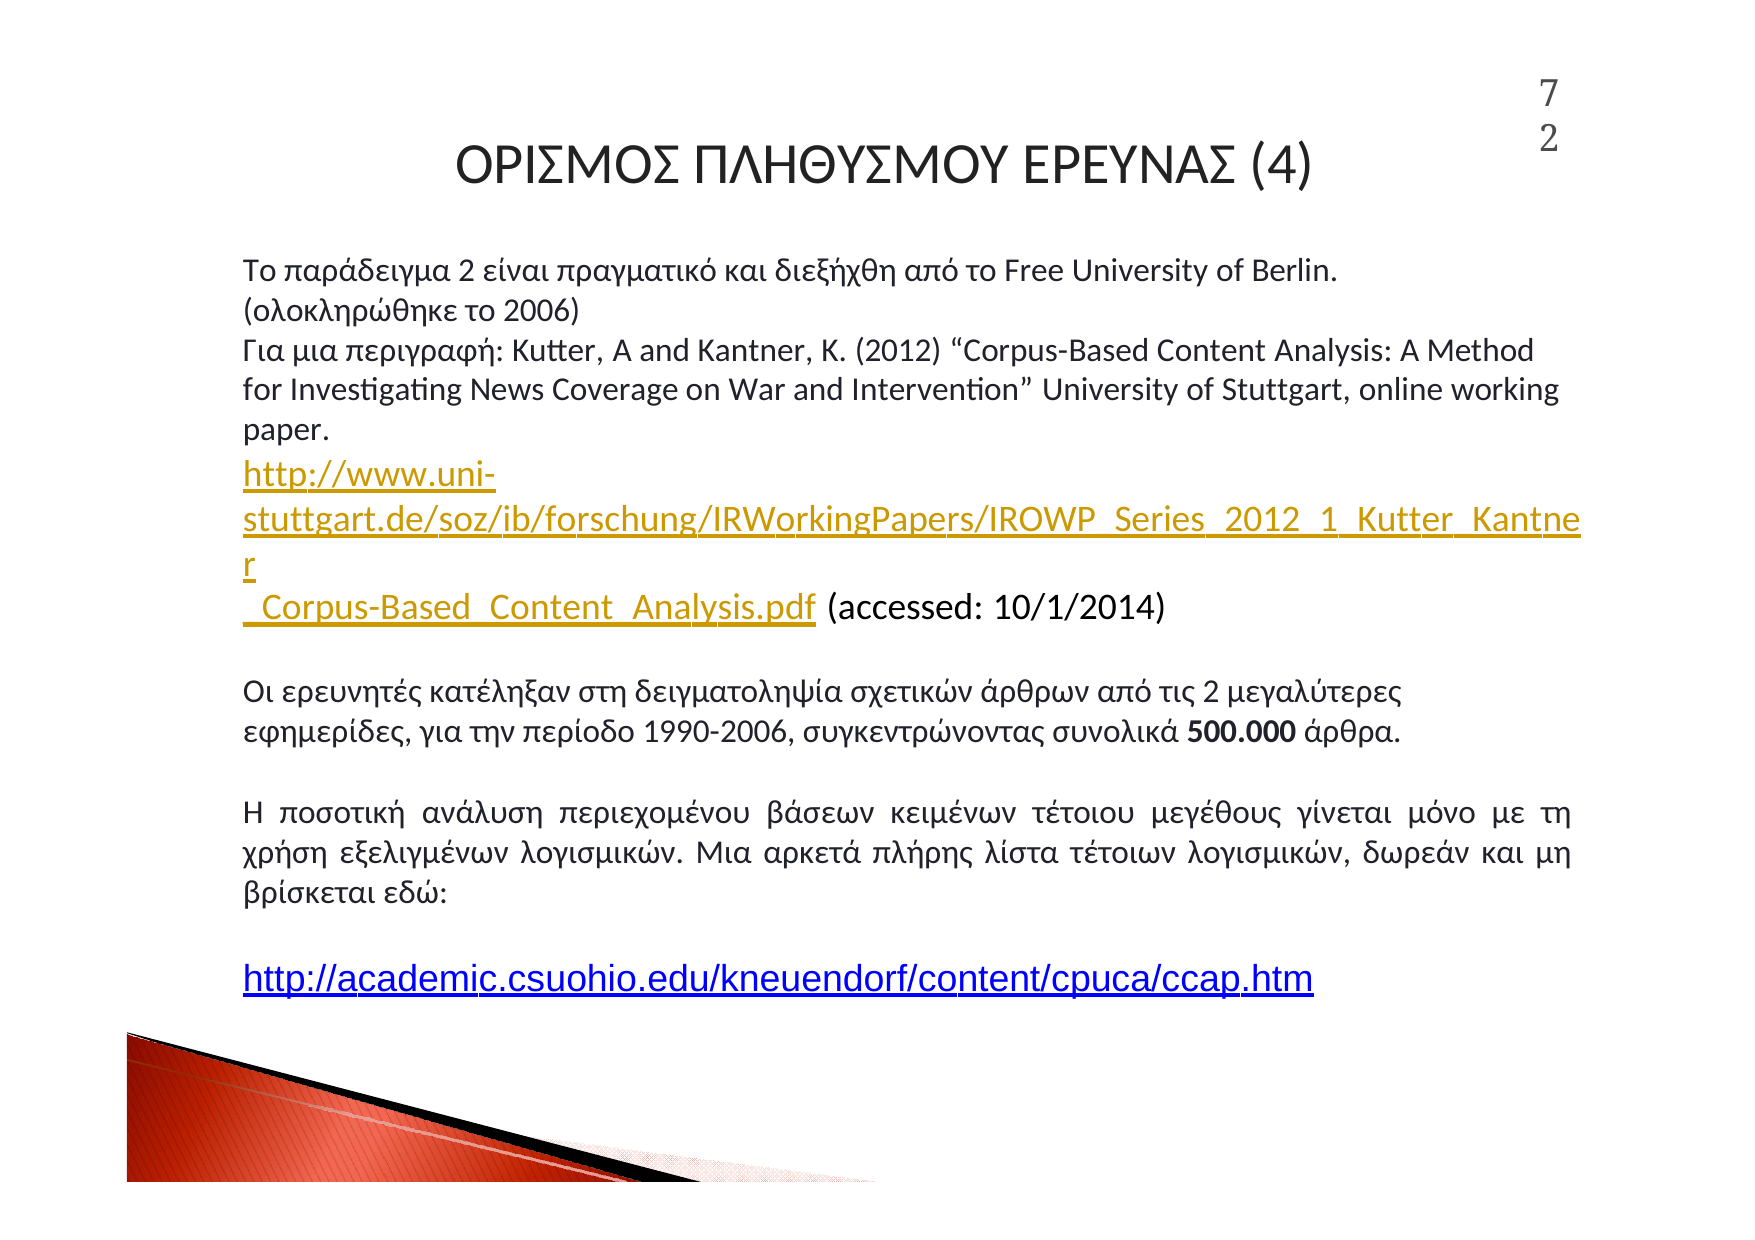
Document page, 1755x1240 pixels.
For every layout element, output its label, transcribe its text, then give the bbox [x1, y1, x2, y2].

text_box [307, 1105, 628, 1182]
text_box [641, 1086, 883, 1182]
text_box [641, 1166, 701, 1182]
text_box 72 [1536, 69, 1581, 160]
text_box Το παράδειγμα 2 είναι πραγματικό και διεξήχθη από το Free University of Berlin. (ολοκληρώθηκε το 2006) Για μια περιγραφή: Kutter, A and Kantner, K. (2012) “Corpus-Based Content Analysis: A Method for Investigating News Coverage on War and Intervention” University of Stuttgart, online working paper. http://www.uni- stuttgart.de/soz/ib/forschung/IRWorkingPapers/IROWP_Series_2012_1_Kutter_Kantner _Corpus-Based_Content_Analysis.pdf (accessed: 10/1/2014) Οι ερευνητές κατέληξαν στη δειγματοληψία σχετικών άρθρων από τις 2 μεγαλύτερες εφημερίδες, για την περίοδο 1990-2006, συγκεντρώνοντας συνολικά 500.000 άρθρα. Η ποσοτική ανάλυση περιεχομένου βάσεων κειμένων τέτοιου μεγέθους γίνεται μόνο με τη χρήση εξελιγμένων λογισμικών. Μια αρκετά πλήρης λίστα τέτοιων λογισμικών, δωρεάν και μη βρίσκεται εδώ: http://academic.csuohio.edu/kneuendorf/content/cpuca/ccap.htm [240, 247, 1584, 999]
title ΟΡΙΣΜΟΣ ΠΛΗΘΥΣΜΟΥ ΕΡΕΥΝΑΣ (4) [316, 75, 1438, 247]
text_box [126, 1034, 641, 1182]
